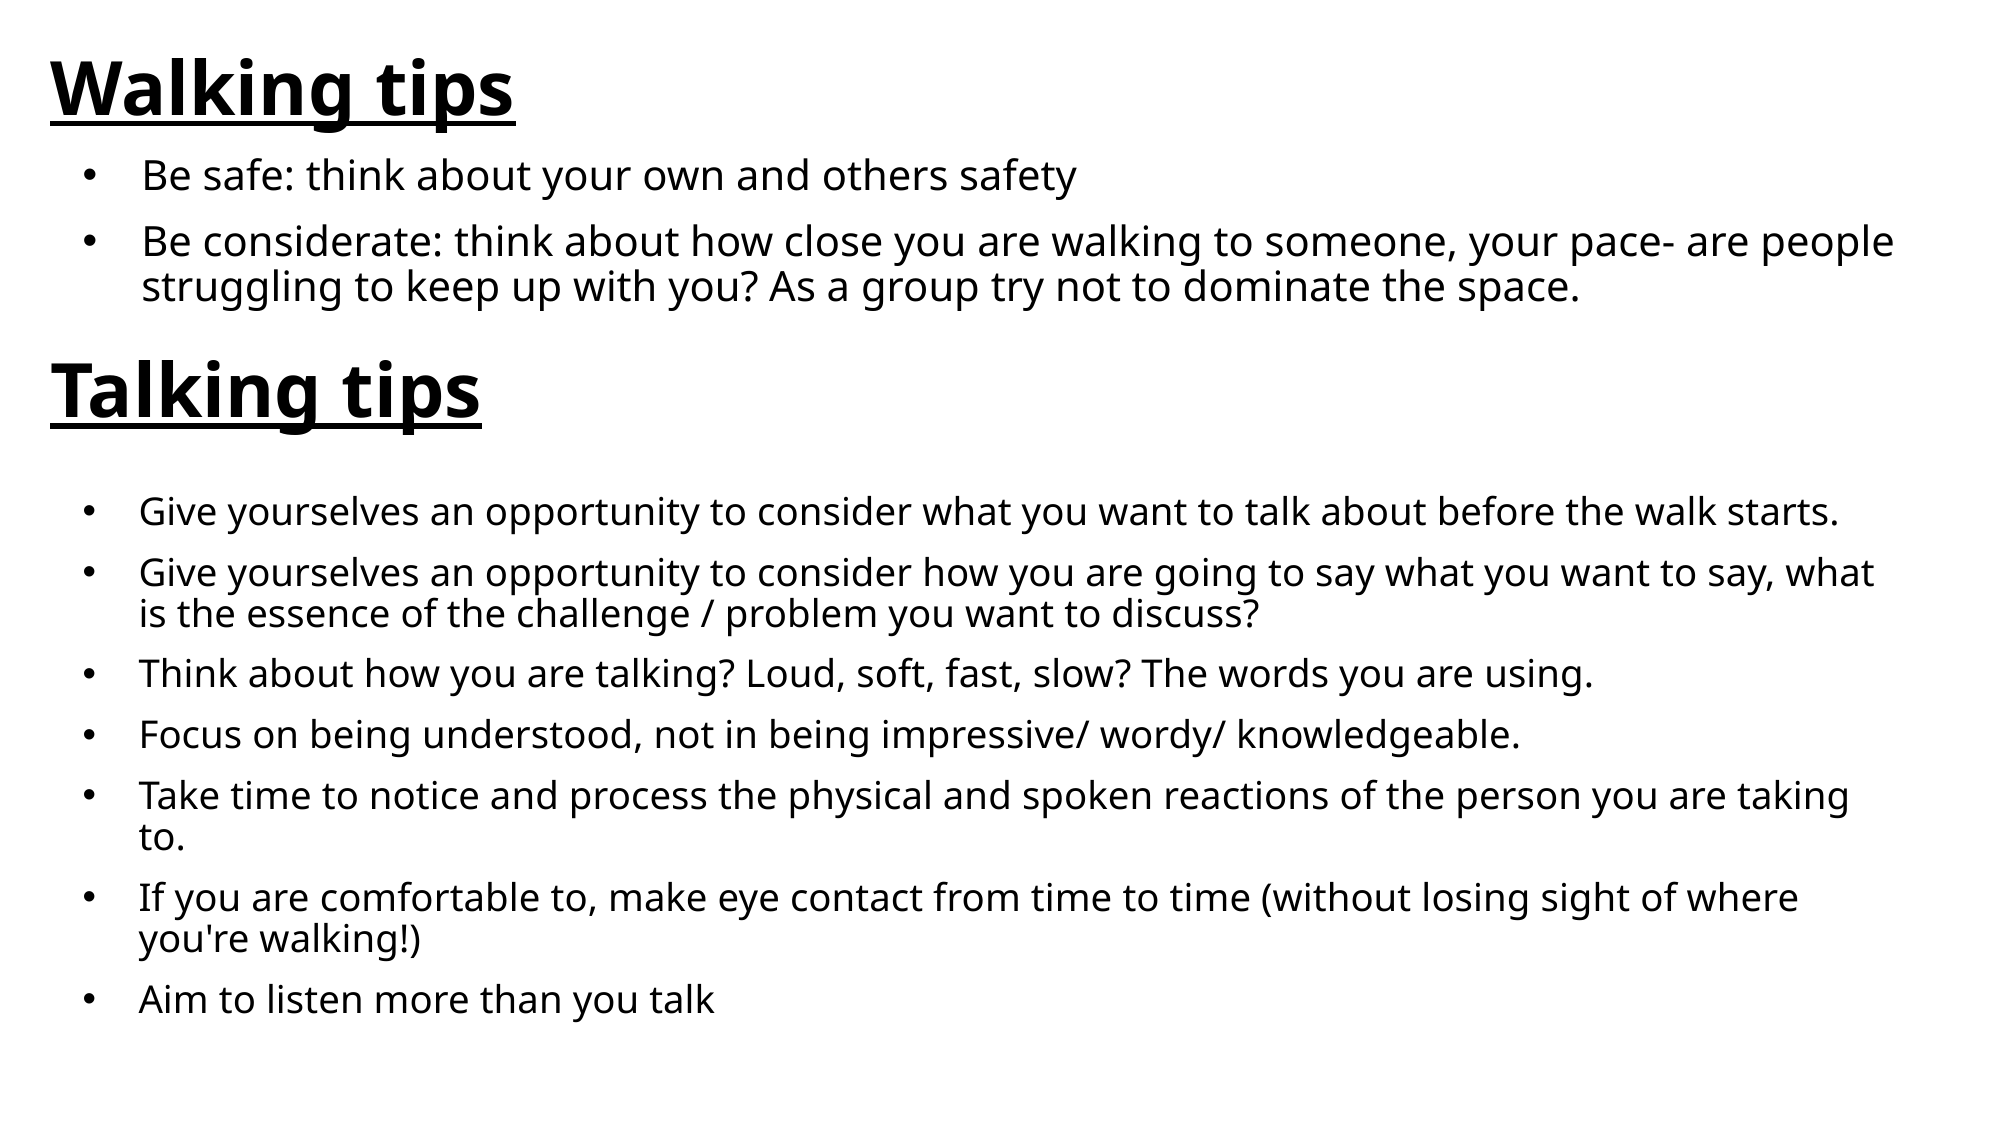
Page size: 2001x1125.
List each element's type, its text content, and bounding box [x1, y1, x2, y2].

list Be safe: think about your own and others safety Be considerate: think about how close you are walking to someone, your pace- are people struggling to keep up with you? As a group try not to dominate the space. [67, 146, 1978, 343]
text_box Talking tips [35, 344, 1588, 443]
text_box Give yourselves an opportunity to consider what you want to talk about before the walk starts. Give yourselves an opportunity to consider how you are going to say what you want to say, what is the essence of the challenge / problem you want to discuss? Think about how you are talking? Loud, soft, fast, slow? The words you are using. Focus on being understood, not in being impressive/ wordy/ knowledgeable. Take time to notice and process the physical and spoken reactions of the person you are taking to. If you are comfortable to, make eye contact from time to time (without losing sight of where you're walking!) Aim to listen more than you talk [67, 484, 1914, 1031]
title Walking tips [35, 27, 1761, 245]
